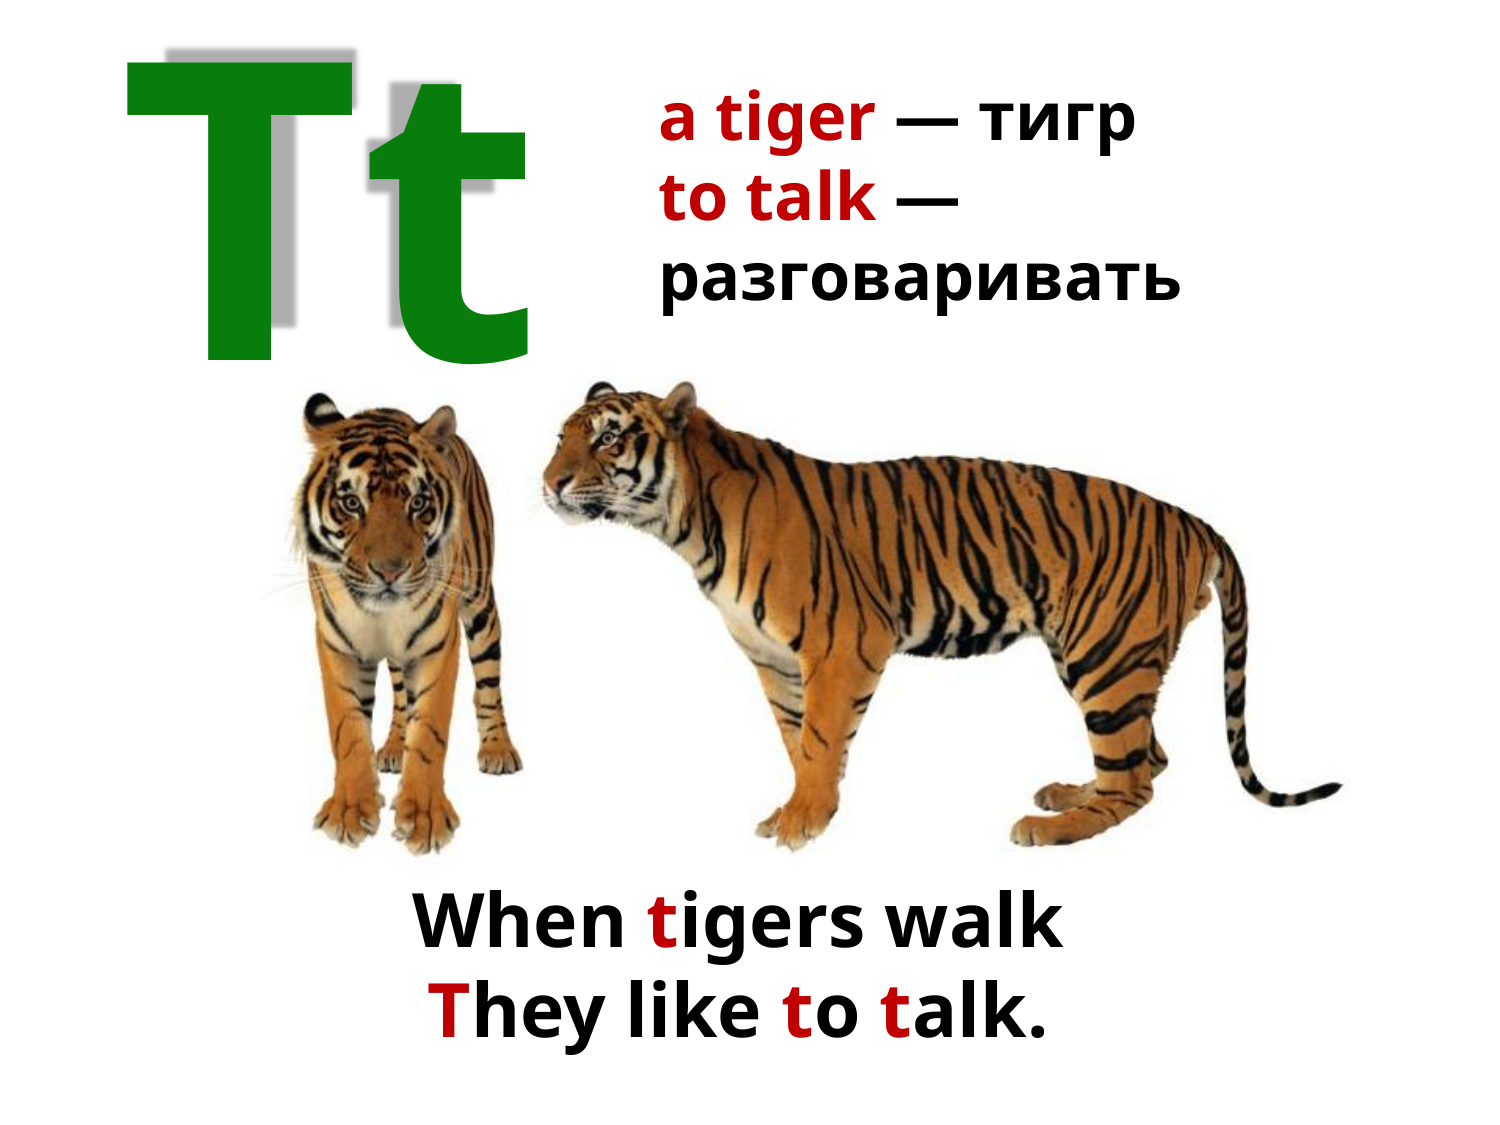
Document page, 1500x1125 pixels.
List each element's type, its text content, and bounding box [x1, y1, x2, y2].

text_box When tigers walk They like to talk. [100, 878, 1376, 1061]
picture [9, 352, 1495, 1036]
text_box a tiger — тигр to talk — разговаривать [847, 66, 1500, 321]
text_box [0, 0, 843, 458]
